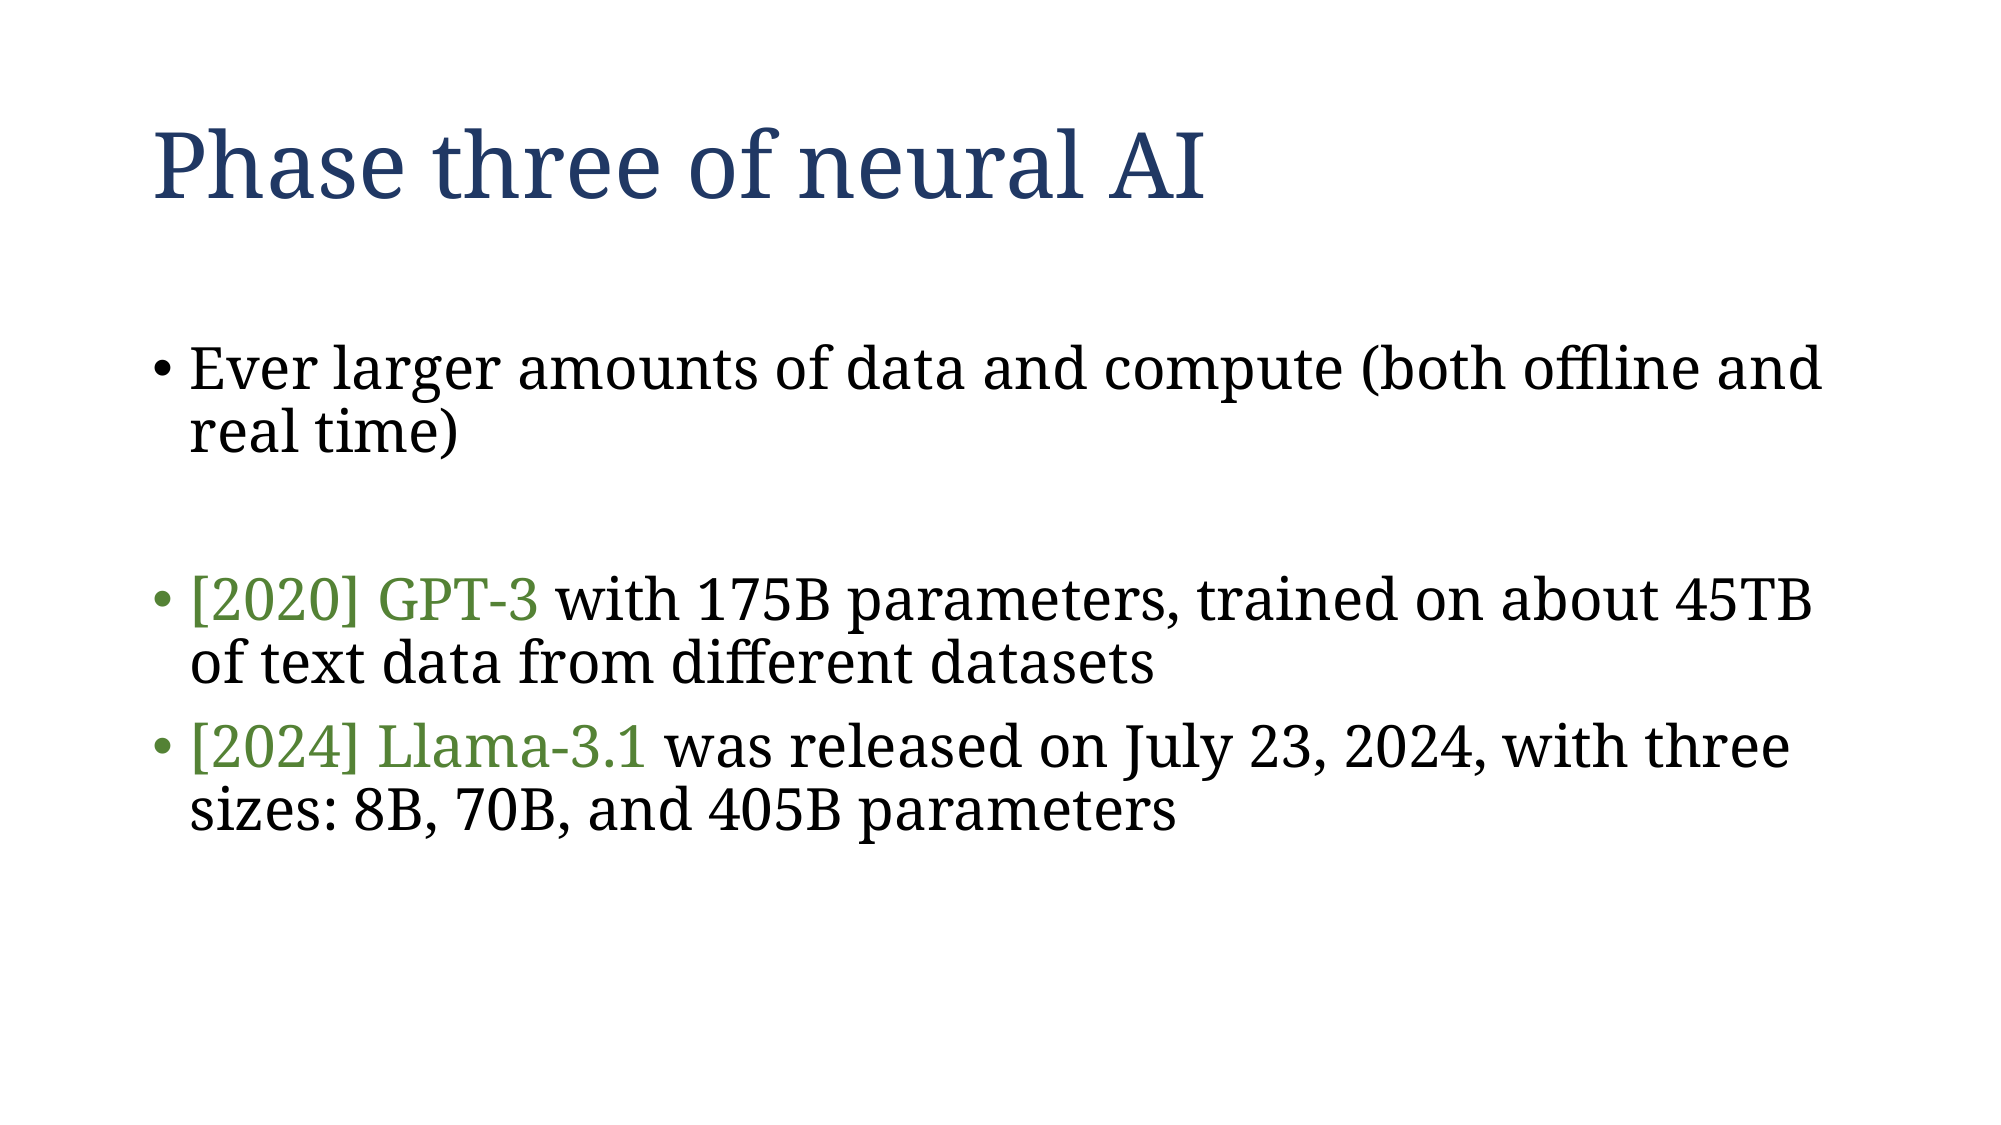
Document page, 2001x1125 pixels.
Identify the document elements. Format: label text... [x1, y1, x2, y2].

title Phase three of neural AI [137, 59, 1863, 278]
list Ever larger amounts of data and compute (both offline and real time) [2020] GPT-3 with 175B parameters, trained on about 45TB of text data from different datasets [2024] Llama-3.1 was released on July 23, 2024, with three sizes: 8B, 70B, and 405B parameters [137, 332, 1863, 953]
